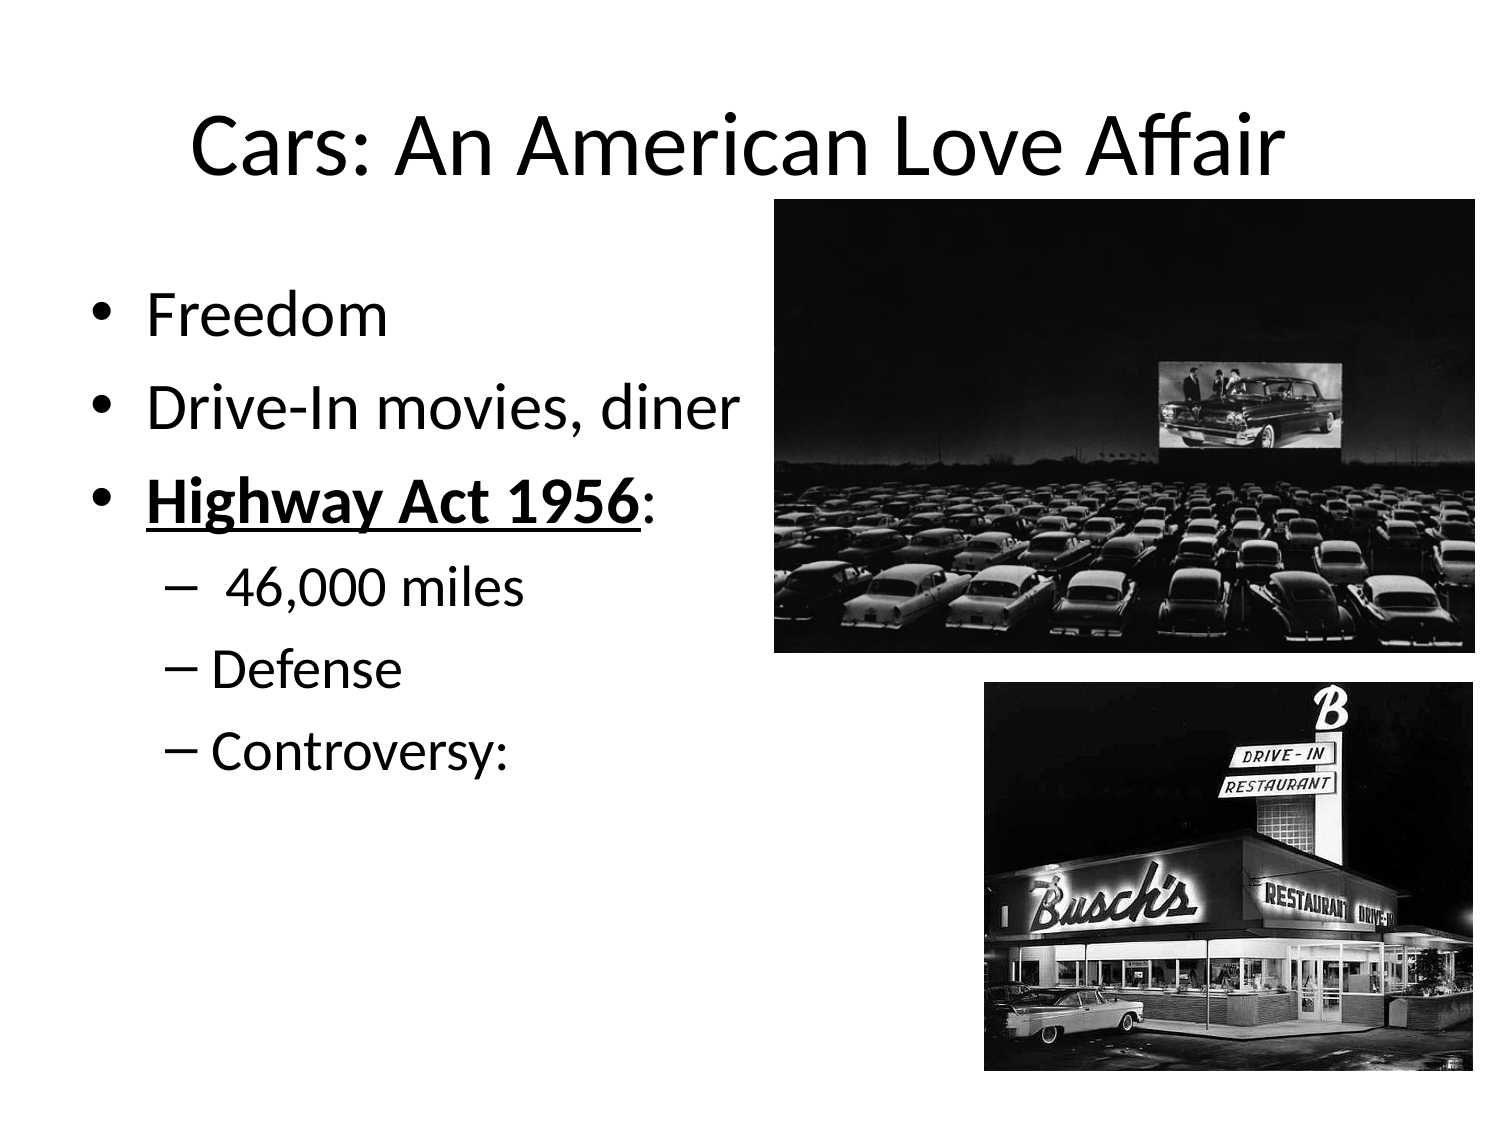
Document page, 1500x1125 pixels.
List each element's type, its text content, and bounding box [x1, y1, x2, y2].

picture [774, 199, 1476, 654]
picture [984, 682, 1473, 1071]
title Cars: An American Love Affair [75, 45, 1425, 233]
list Freedom Drive-In movies, diner Highway Act 1956: 46,000 miles Defense Controversy: [75, 262, 1425, 1005]
